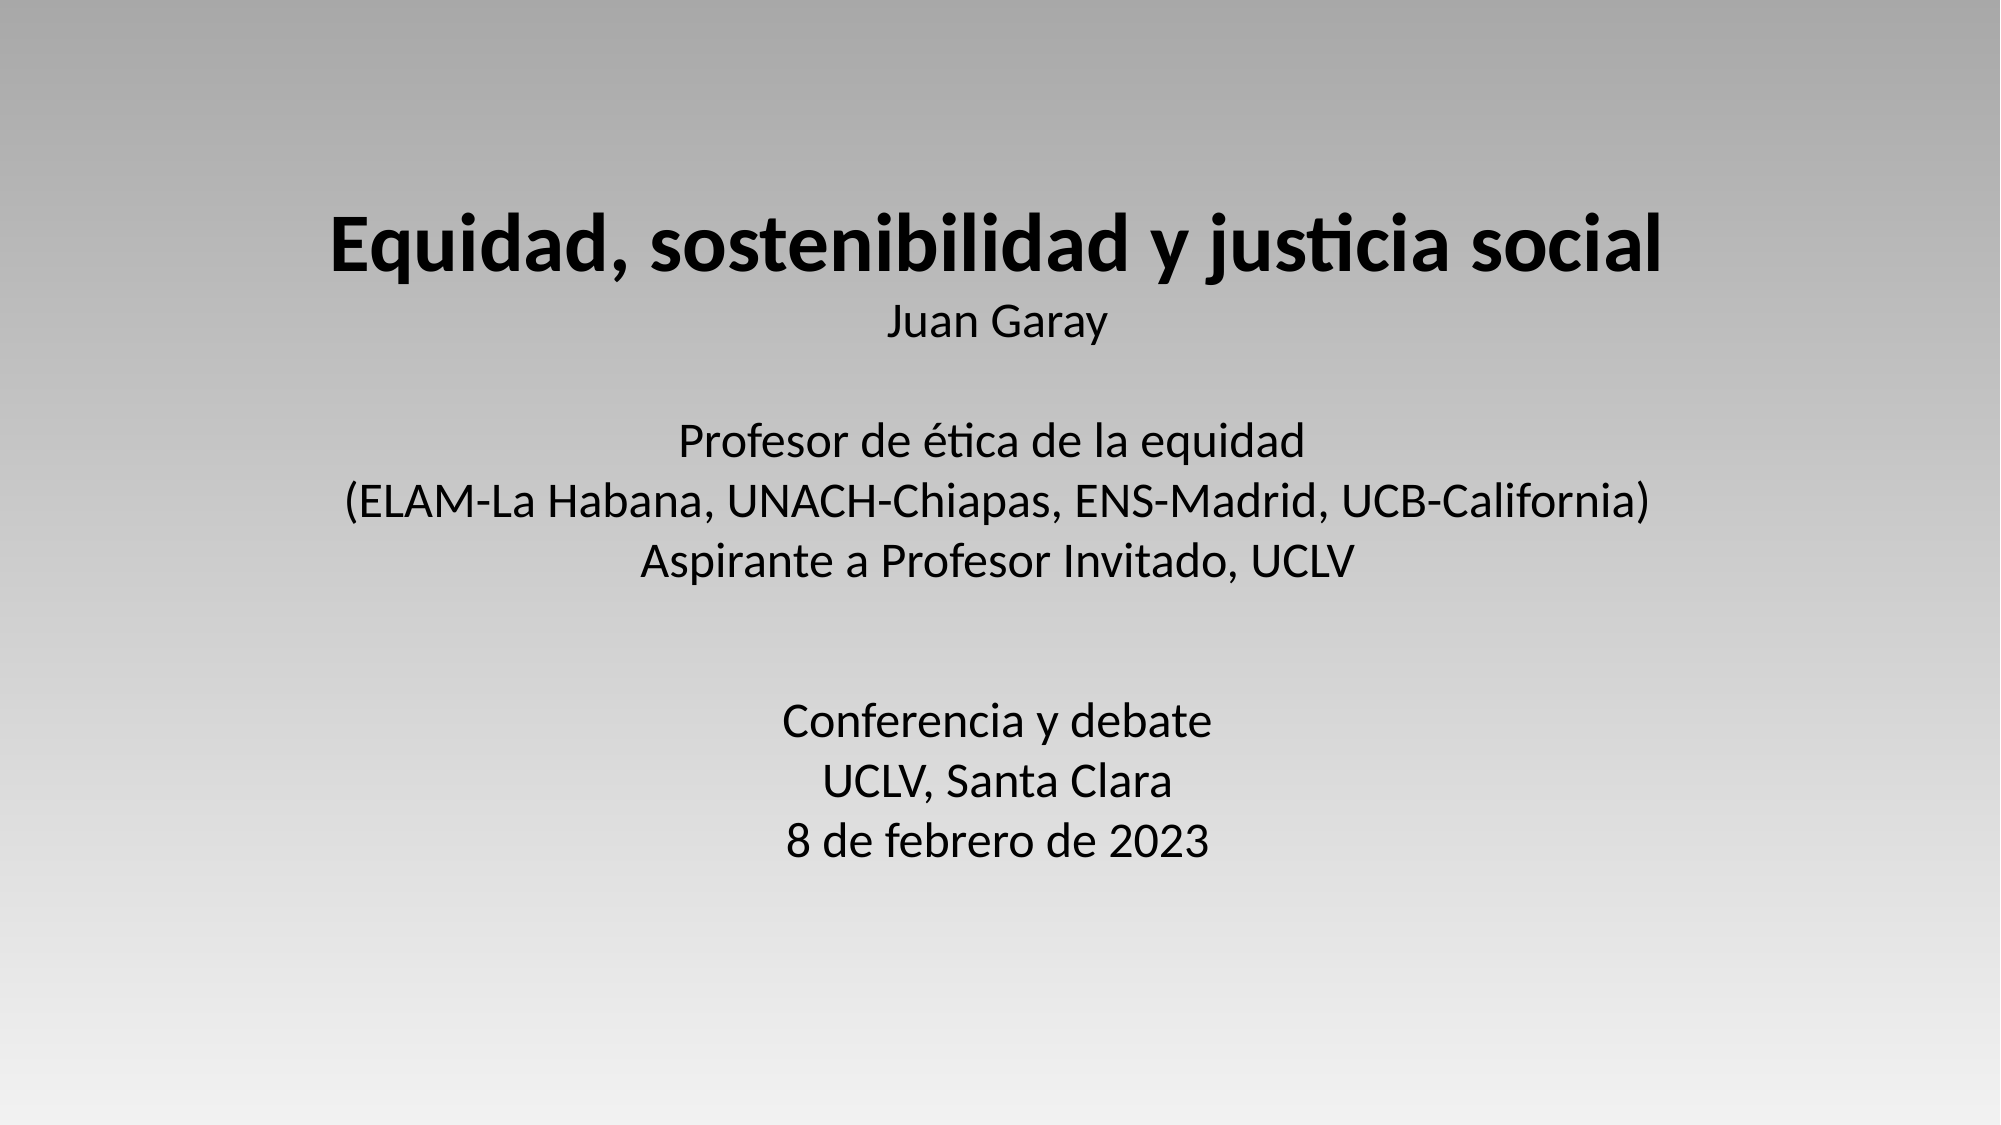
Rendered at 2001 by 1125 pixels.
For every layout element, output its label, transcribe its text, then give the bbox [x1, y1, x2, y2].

text_box Equidad, sostenibilidad y justicia social Juan Garay Profesor de ética de la equidad (ELAM-La Habana, UNACH-Chiapas, ENS-Madrid, UCB-California) Aspirante a Profesor Invitado, UCLV Conferencia y debate UCLV, Santa Clara 8 de febrero de 2023 [109, 180, 1887, 875]
